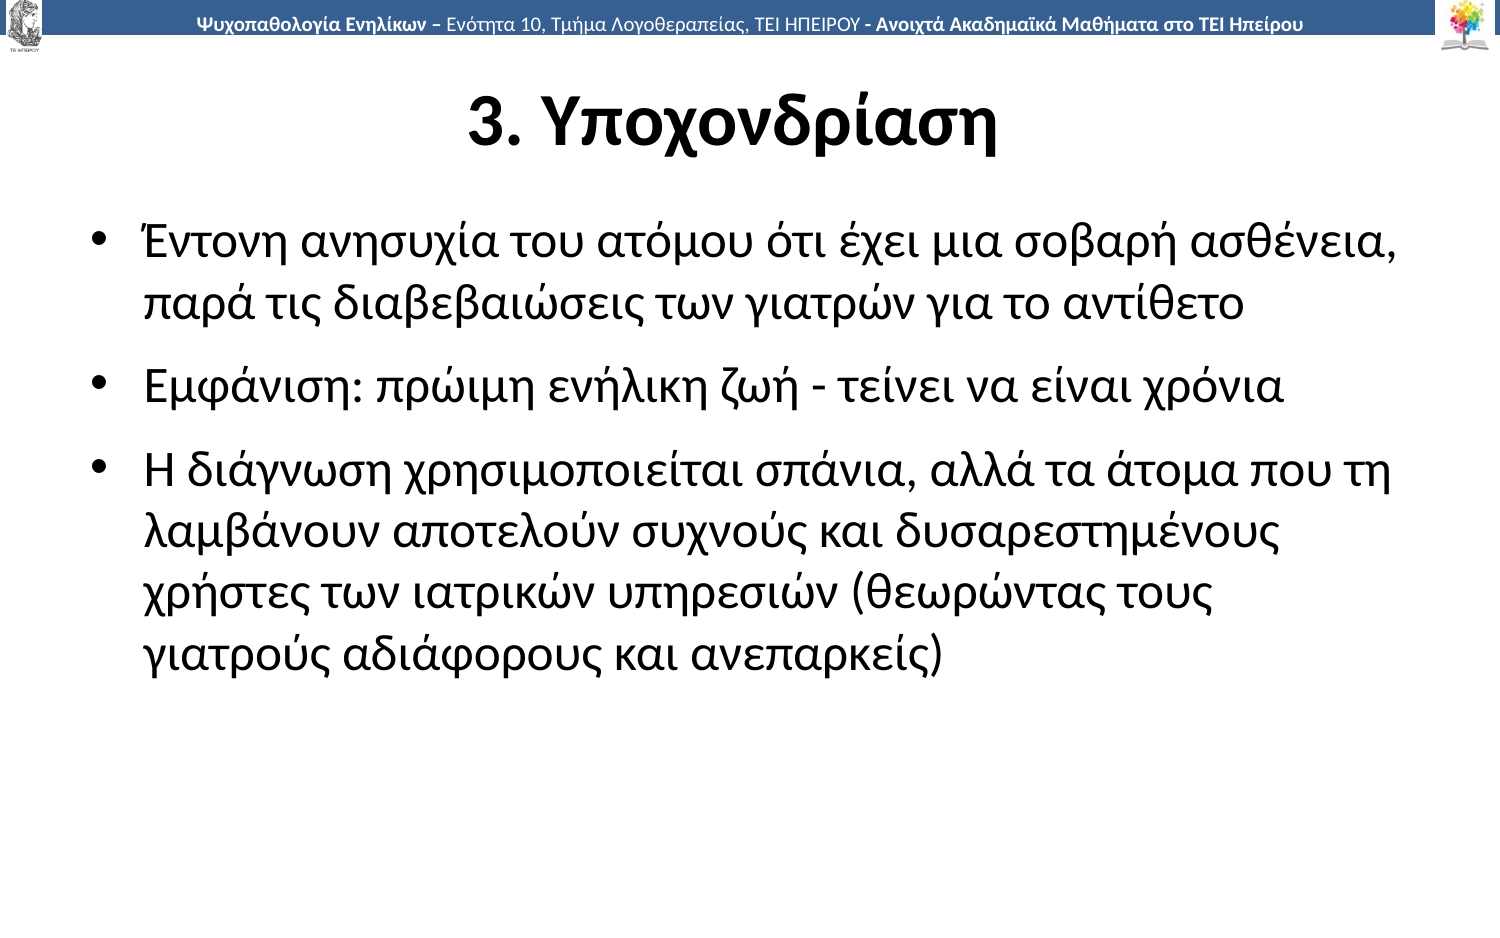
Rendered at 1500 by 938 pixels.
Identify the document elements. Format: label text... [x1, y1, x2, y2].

list Έντονη ανησυχία του ατόμου ότι έχει μια σοβαρή ασθένεια, παρά τις διαβεβαιώσεις των γιατρών για το αντίθετο Εμφάνιση: πρώιμη ενήλικη ζωή - τείνει να είναι χρόνια Η διάγνωση χρησιμοποιείται σπάνια, αλλά τα άτομα που τη λαμβάνουν αποτελούν συχνούς και δυσαρεστημένους χρήστες των ιατρικών υπηρεσιών (θεωρώντας τους γιατρούς αδιάφορους και ανεπαρκείς) [75, 199, 1425, 838]
title 3. Υποχονδρίαση [75, 37, 1425, 194]
picture [6, 0, 42, 54]
picture [1435, 0, 1495, 52]
